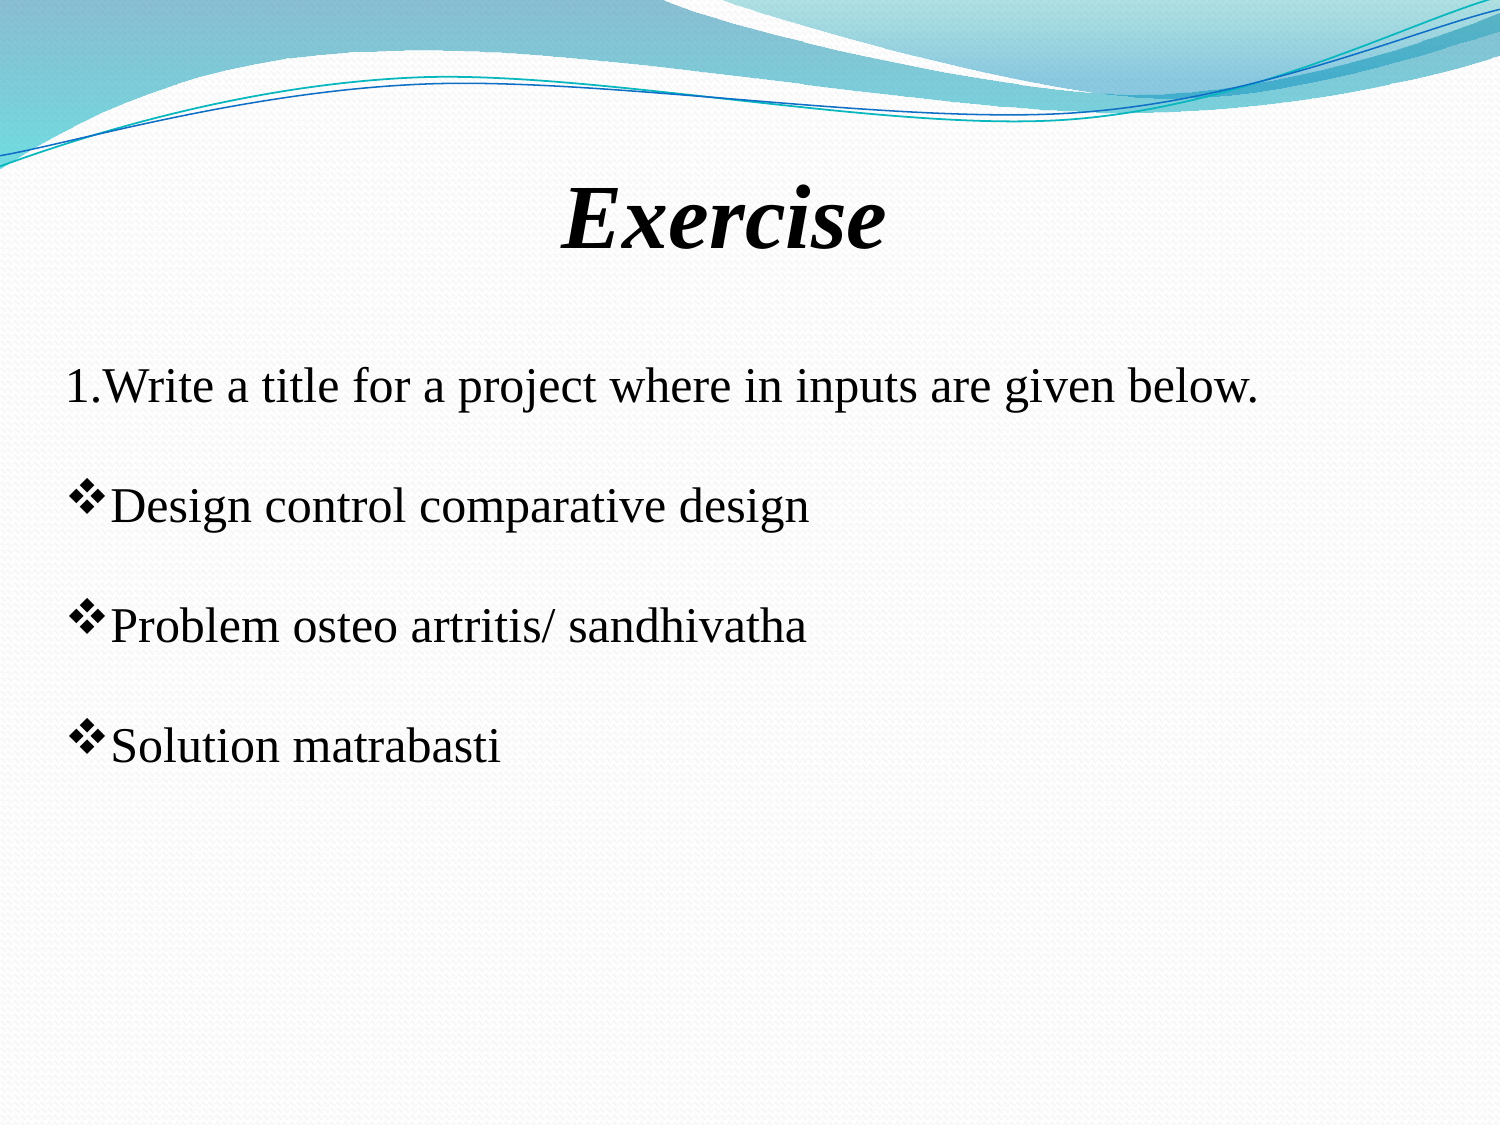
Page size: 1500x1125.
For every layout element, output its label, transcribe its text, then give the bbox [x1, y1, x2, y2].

text_box 1.Write a title for a project where in inputs are given below. Design control comparative design Problem osteo artritis/ sandhivatha Solution matrabasti [49, 224, 1388, 900]
text_box Exercise [75, 149, 1375, 224]
